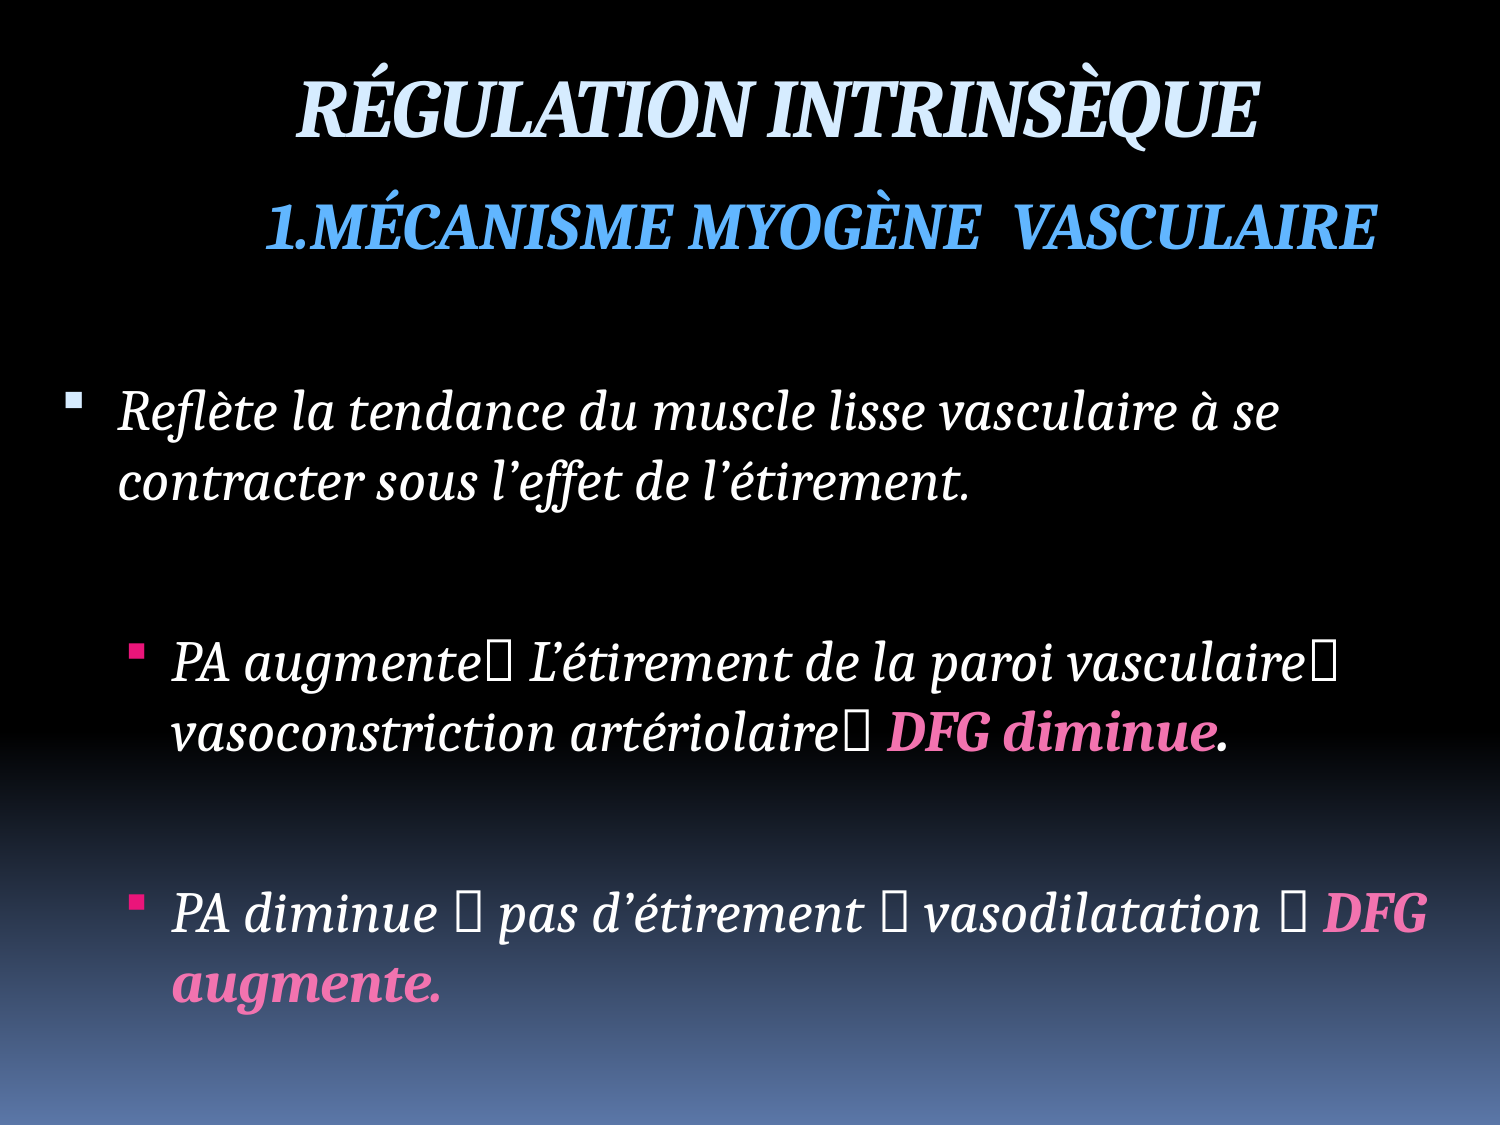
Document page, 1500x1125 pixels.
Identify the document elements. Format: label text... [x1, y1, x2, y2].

title RÉGULATION INTRINSÈQUE [140, 46, 1416, 175]
list 1.MÉCANISME MYOGÈNE VASCULAIRE Reflète la tendance du muscle lisse vasculaire à se contracter sous l’effet de l’étirement. PA augmente L’étirement de la paroi vasculaire vasoconstriction artériolaire DFG diminue. PA diminue  pas d’étirement  vasodilatation  DFG augmente. [35, 175, 1477, 1079]
